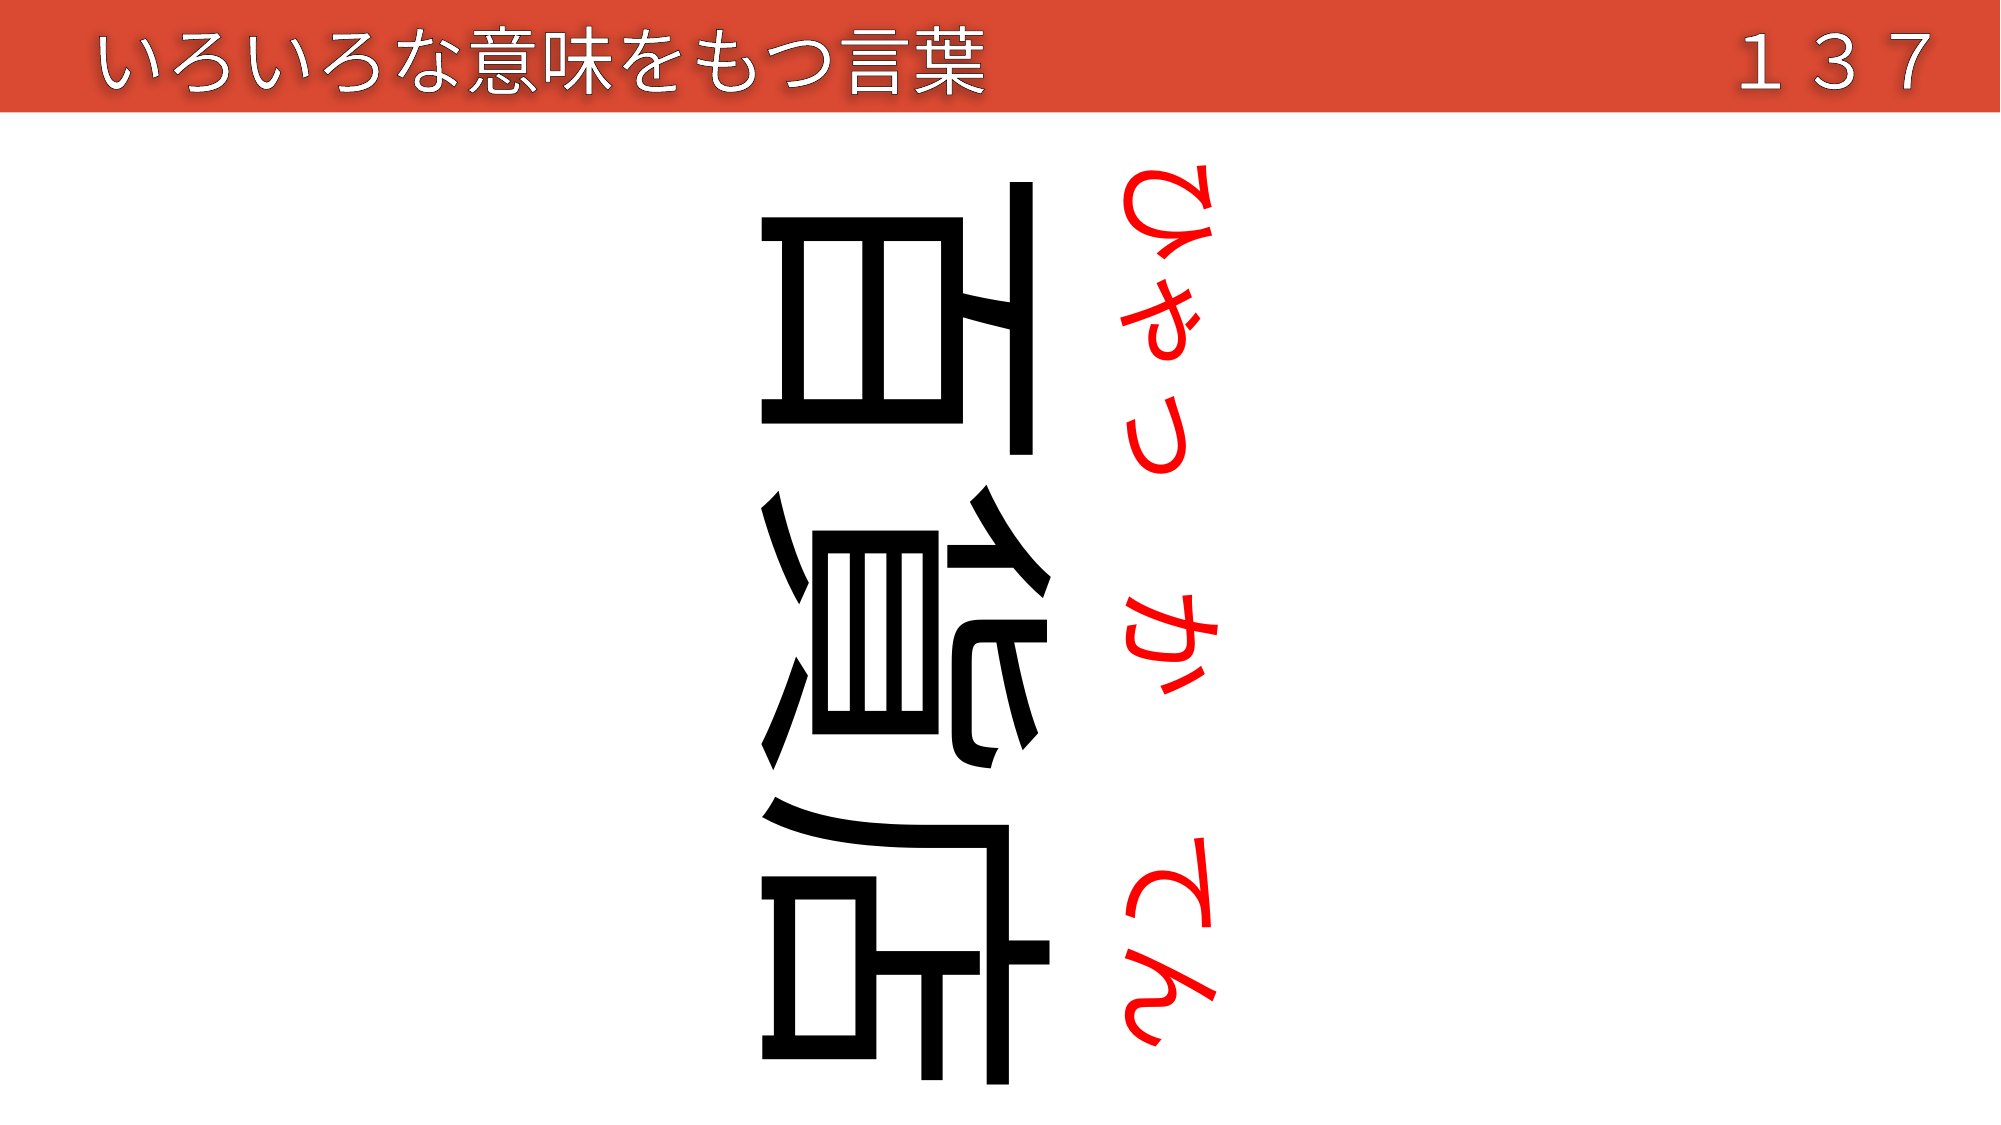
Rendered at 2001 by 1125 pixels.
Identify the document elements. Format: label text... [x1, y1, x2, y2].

text_box 百貨店 [698, 147, 1108, 1125]
text_box [0, 0, 2000, 113]
text_box てん [1082, 813, 1250, 1106]
text_box １３７ [1707, 6, 1963, 112]
text_box ひゃっ [1082, 138, 1250, 495]
text_box か [1082, 571, 1250, 701]
text_box いろいろな意味をもつ言葉 [75, 6, 1210, 112]
